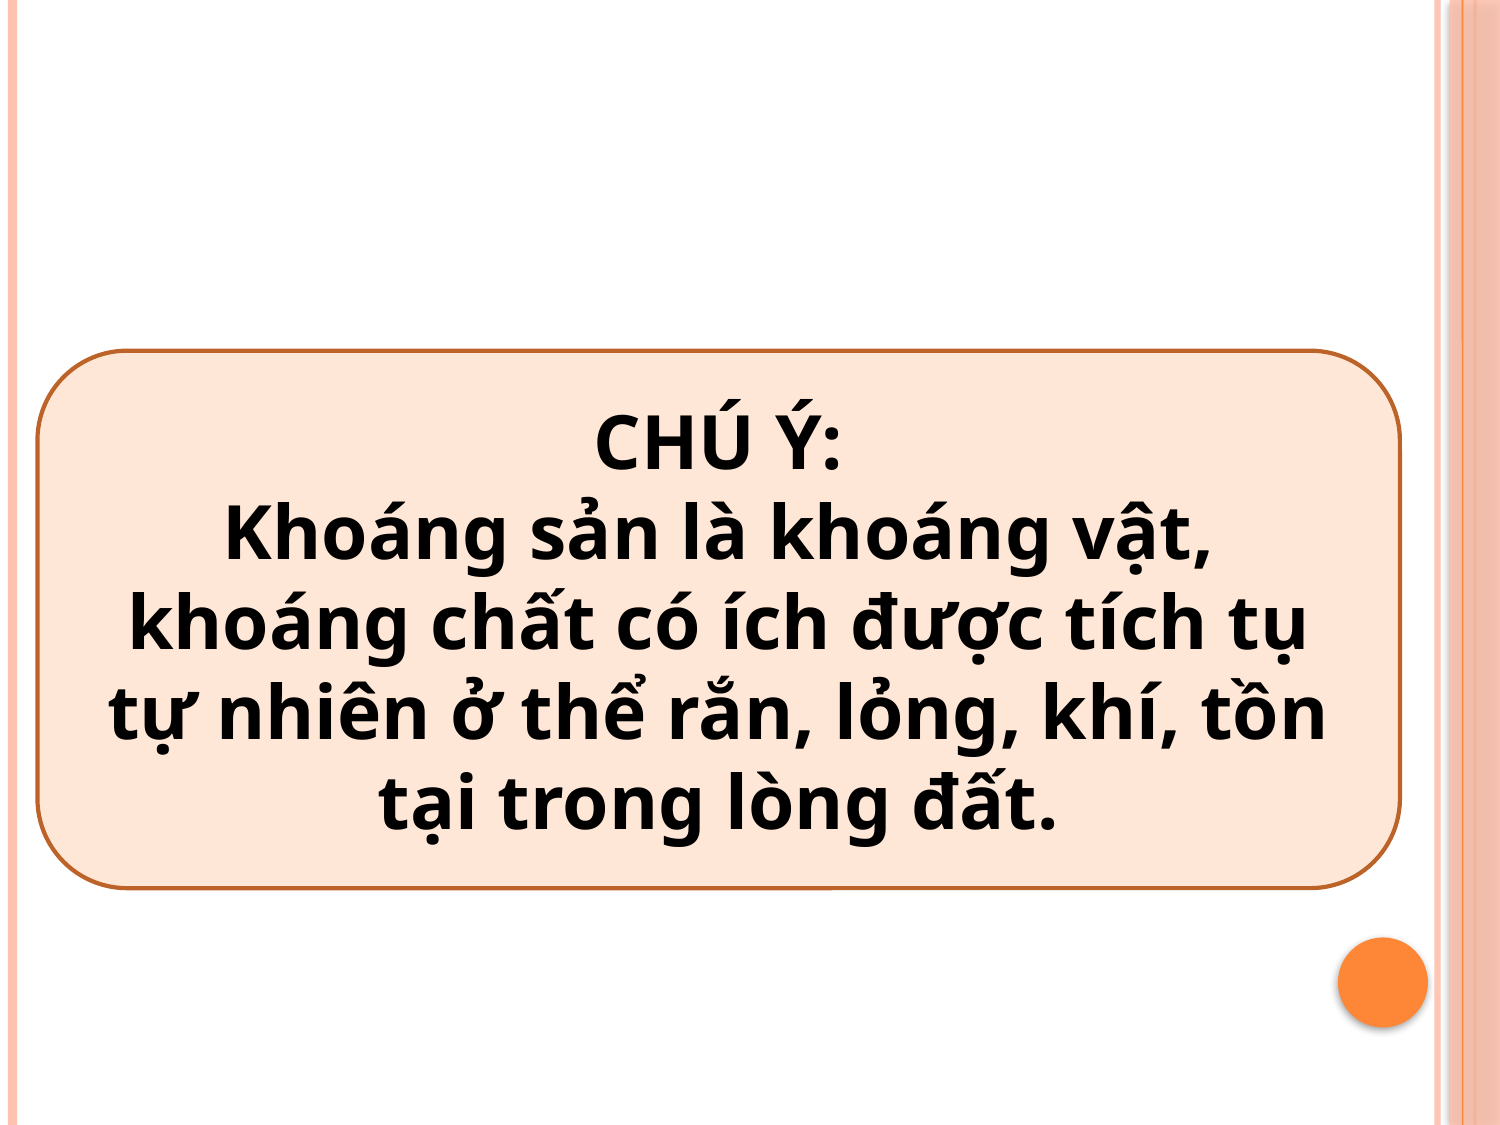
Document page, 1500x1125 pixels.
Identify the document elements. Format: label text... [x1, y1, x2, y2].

text_box CHÚ Ý: Khoáng sản là khoáng vật, khoáng chất có ích được tích tụ tự nhiên ở thể rắn, lỏng, khí, tồn tại trong lòng đất. [35, 348, 1403, 891]
